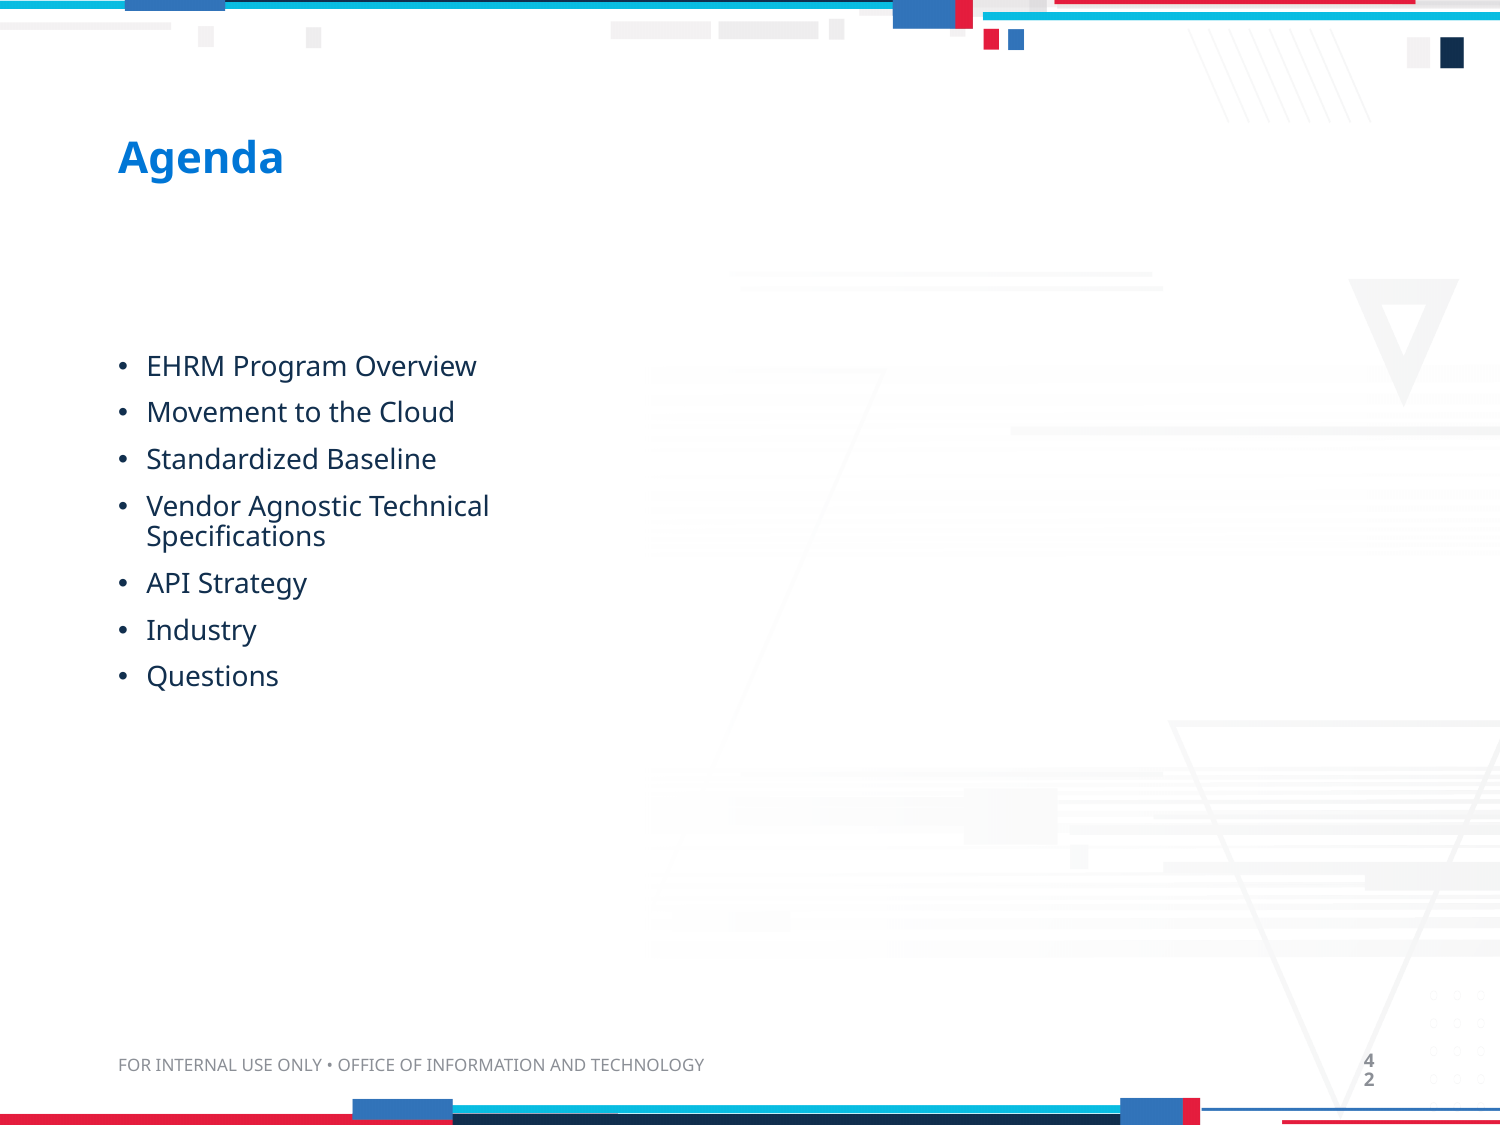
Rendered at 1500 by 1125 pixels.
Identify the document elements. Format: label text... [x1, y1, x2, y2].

title Agenda [103, 93, 1397, 225]
footer FOR INTERNAL USE ONLY • OFFICE OF INFORMATION AND TECHNOLOGY [103, 1031, 1069, 1082]
picture [0, 0, 1500, 1125]
slide_number 42 [1349, 1031, 1397, 1082]
list EHRM Program Overview Movement to the Cloud Standardized Baseline Vendor Agnostic Technical Specifications API Strategy Industry Questions [103, 294, 1397, 831]
